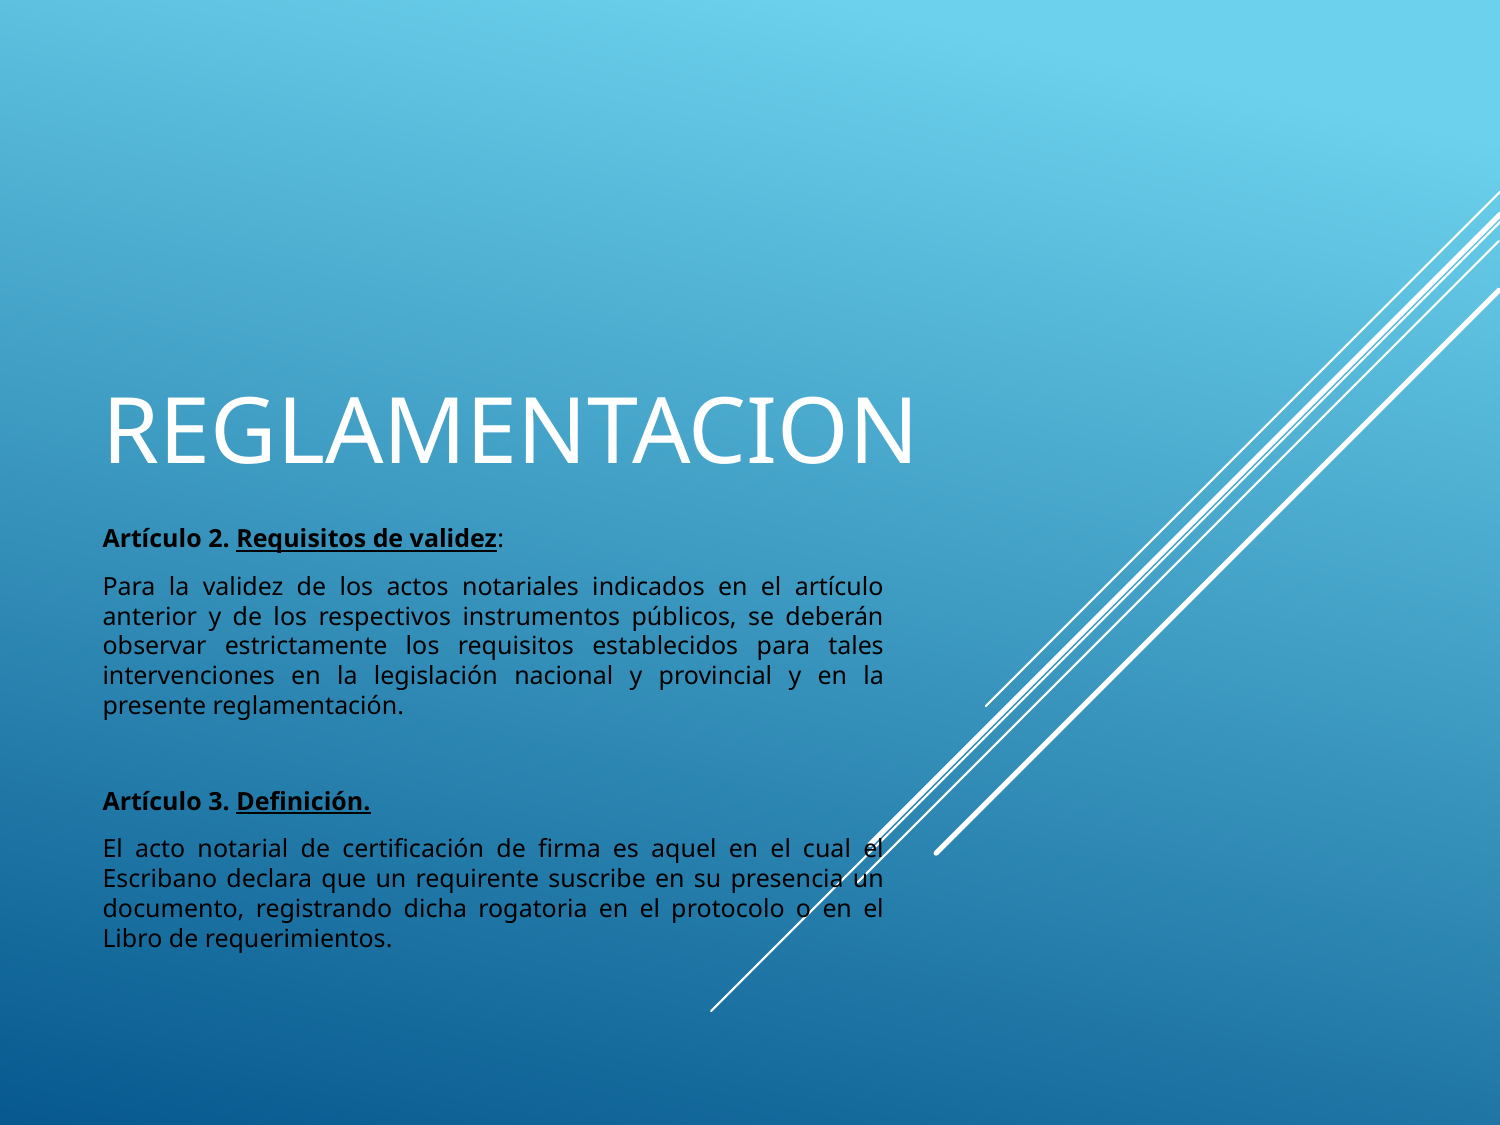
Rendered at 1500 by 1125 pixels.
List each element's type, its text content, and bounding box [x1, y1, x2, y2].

subtitle Artículo 2. Requisitos de validez: Para la validez de los actos notariales indicados en el artículo anterior y de los respectivos instrumentos públicos, se deberán observar estrictamente los requisitos establecidos para tales intervenciones en la legislación nacional y provincial y en la presente reglamentación. Artículo 3. Definición. El acto notarial de certificación de firma es aquel en el cual el Escribano declara que un requirente suscribe en su presencia un documento, registrando dicha rogatoria en el protocolo o en el Libro de requerimientos. [87, 515, 901, 988]
title REGLAMENTACION [87, 87, 1098, 600]
